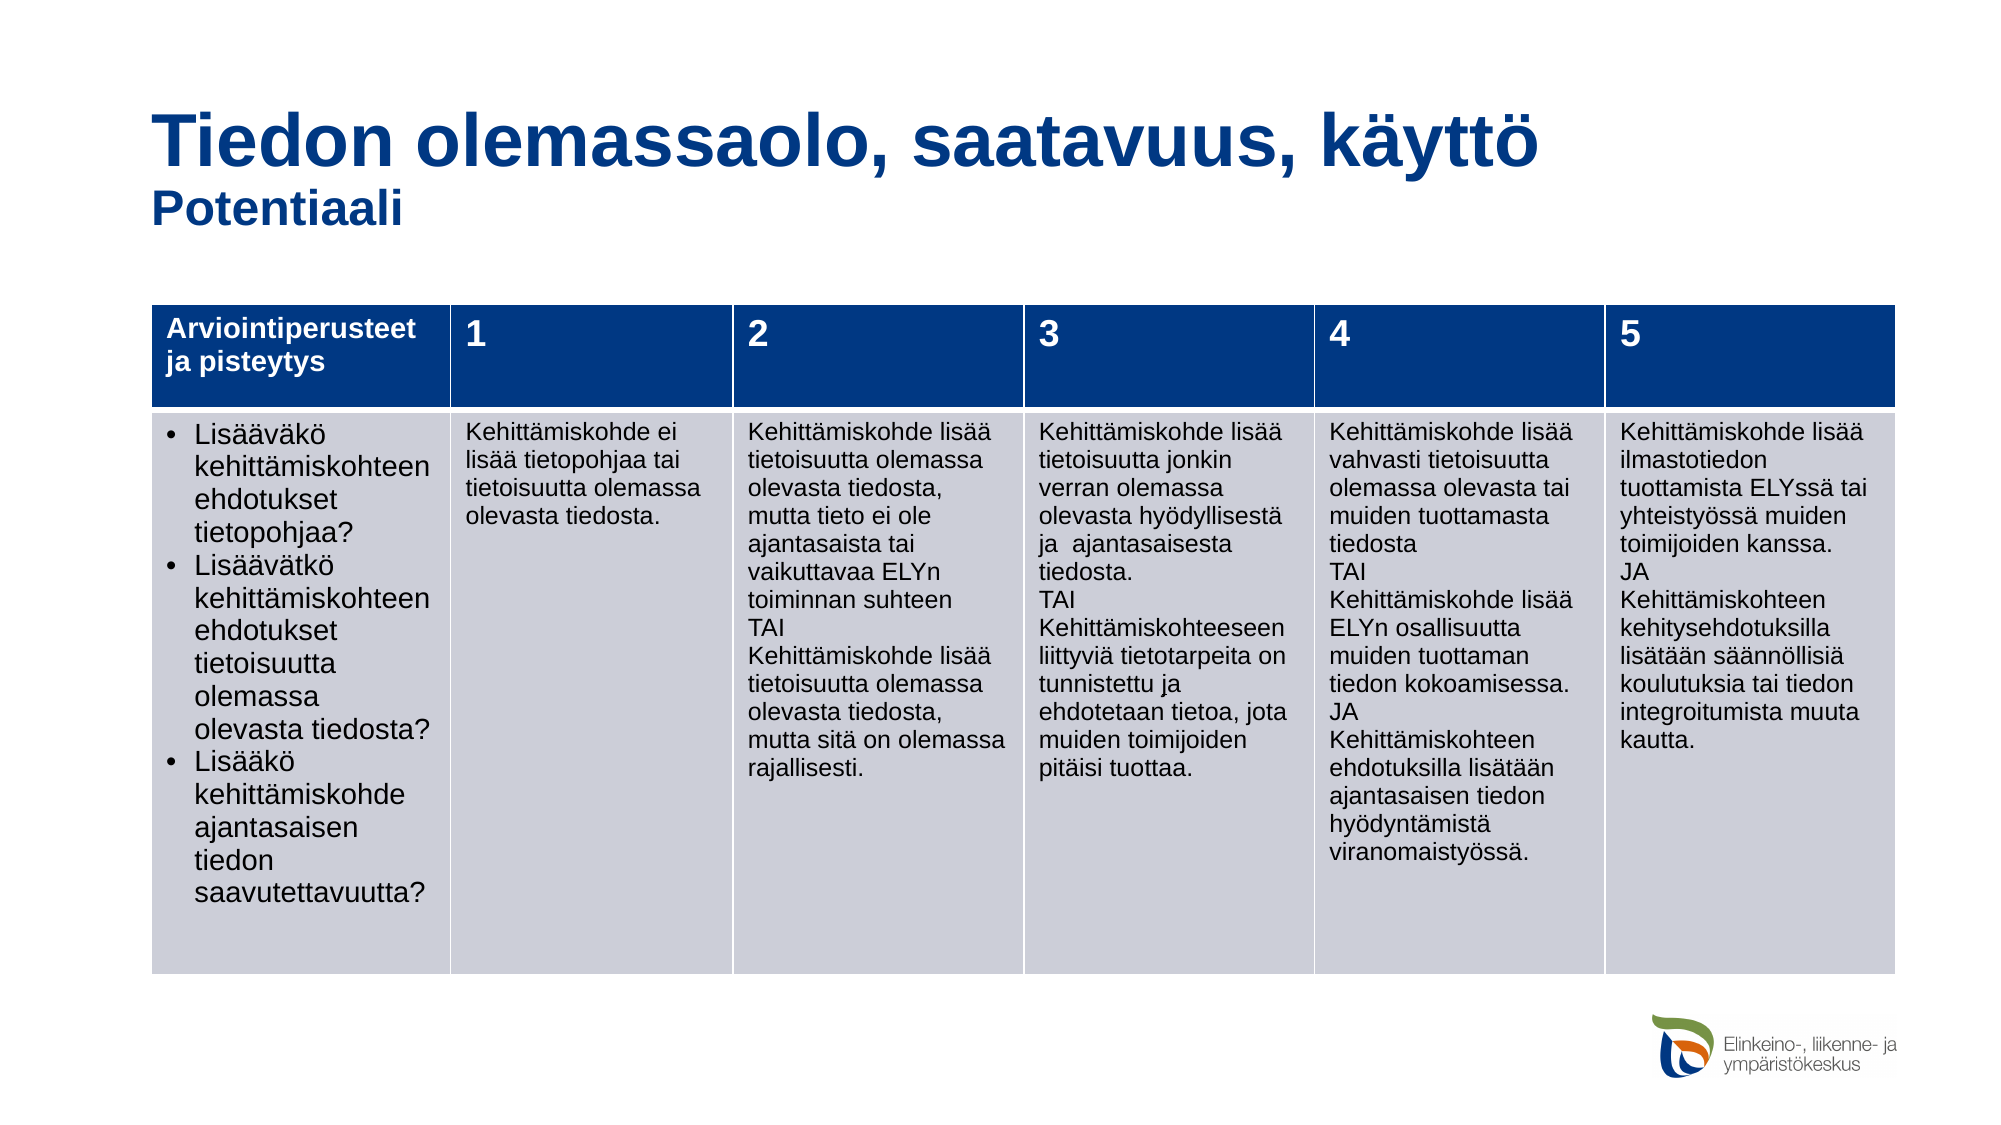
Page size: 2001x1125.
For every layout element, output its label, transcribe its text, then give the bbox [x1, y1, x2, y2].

table_cell Lisääväkö kehittämiskohteen ehdotukset tietopohjaa? Lisäävätkö kehittämiskohteen ehdotukset tietoisuutta olemassa olevasta tiedosta? Lisääkö kehittämiskohde ajantasaisen tiedon saavutettavuutta? [152, 413, 450, 974]
table_header Arviointiperusteet ja pisteytys [152, 305, 450, 407]
table_cell Kehittämiskohde lisää tietoisuutta jonkin verran olemassa olevasta hyödyllisestä ja ajantasaisesta tiedosta. TAI Kehittämiskohteeseen liittyviä tietotarpeita on tunnistettu ja ehdotetaan tietoa, jota muiden toimijoiden pitäisi tuottaa. [1025, 413, 1314, 974]
table_header 2 [734, 305, 1023, 407]
picture [1652, 1014, 1897, 1078]
table_cell Kehittämiskohde ei lisää tietopohjaa tai tietoisuutta olemassa olevasta tiedosta. [451, 413, 732, 974]
table_cell Kehittämiskohde lisää vahvasti tietoisuutta olemassa olevasta tai muiden tuottamasta tiedosta TAI Kehittämiskohde lisää ELYn osallisuutta muiden tuottaman tiedon kokoamisessa. JA Kehittämiskohteen ehdotuksilla lisätään ajantasaisen tiedon hyödyntämistä viranomaistyössä. [1315, 413, 1604, 974]
table_header 3 [1025, 305, 1314, 407]
table_cell Kehittämiskohde lisää ilmastotiedon tuottamista ELYssä tai yhteistyössä muiden toimijoiden kanssa. JA Kehittämiskohteen kehitysehdotuksilla lisätään säännöllisiä koulutuksia tai tiedon integroitumista muuta kautta. [1606, 413, 1895, 974]
table_header 1 [451, 305, 732, 407]
table_cell Kehittämiskohde lisää tietoisuutta olemassa olevasta tiedosta, mutta tieto ei ole ajantasaista tai vaikuttavaa ELYn toiminnan suhteen TAI Kehittämiskohde lisää tietoisuutta olemassa olevasta tiedosta, mutta sitä on olemassa rajallisesti. [734, 413, 1023, 974]
table_header 4 [1315, 305, 1604, 407]
table_header 5 [1606, 305, 1895, 407]
title Tiedon olemassaolo, saatavuus, käyttö Potentiaali [151, 77, 1897, 261]
